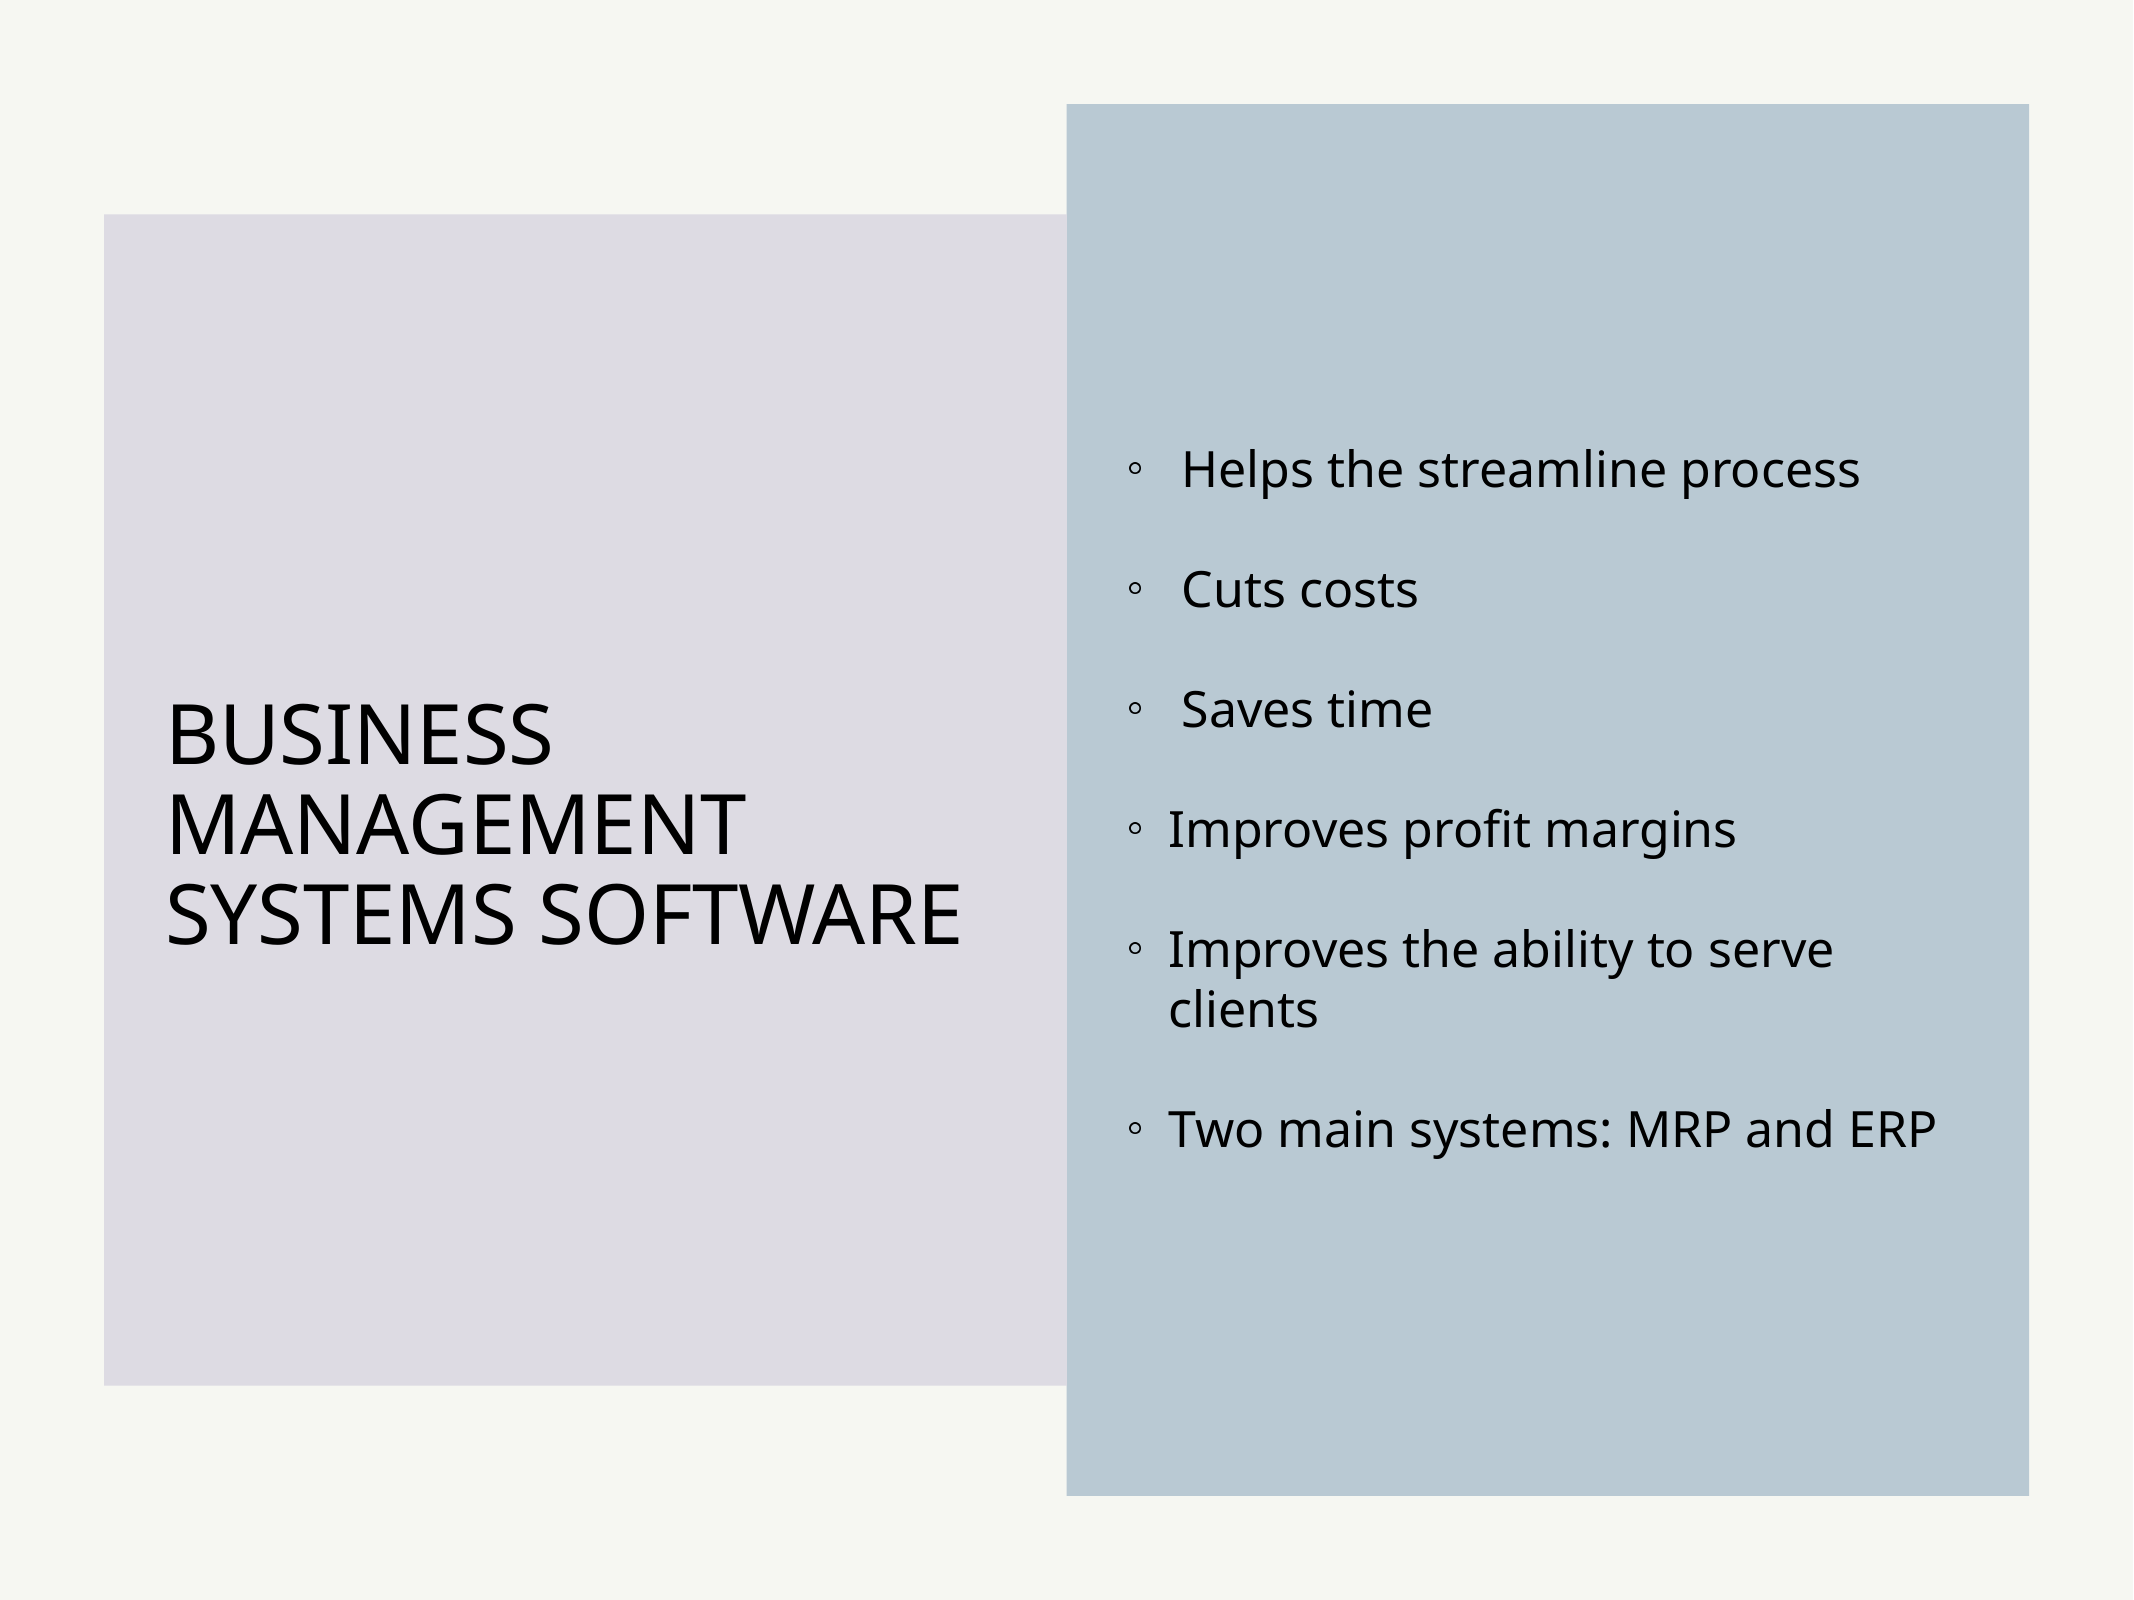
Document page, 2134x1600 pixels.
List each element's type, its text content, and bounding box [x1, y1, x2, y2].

picture [1129, 942, 1141, 954]
title BUSINESS MANAGEMENT SYSTEMS SOFTWARE [156, 540, 1017, 1116]
list Helps the streamline process Cuts costs Saves time Improves profit margins Improves the ability to serve clients Two main systems: MRP and ERP [1121, 500, 1978, 1156]
picture [1129, 582, 1141, 594]
picture [1129, 822, 1141, 834]
picture [1129, 702, 1141, 714]
picture [1129, 1122, 1141, 1134]
picture [1129, 462, 1141, 474]
